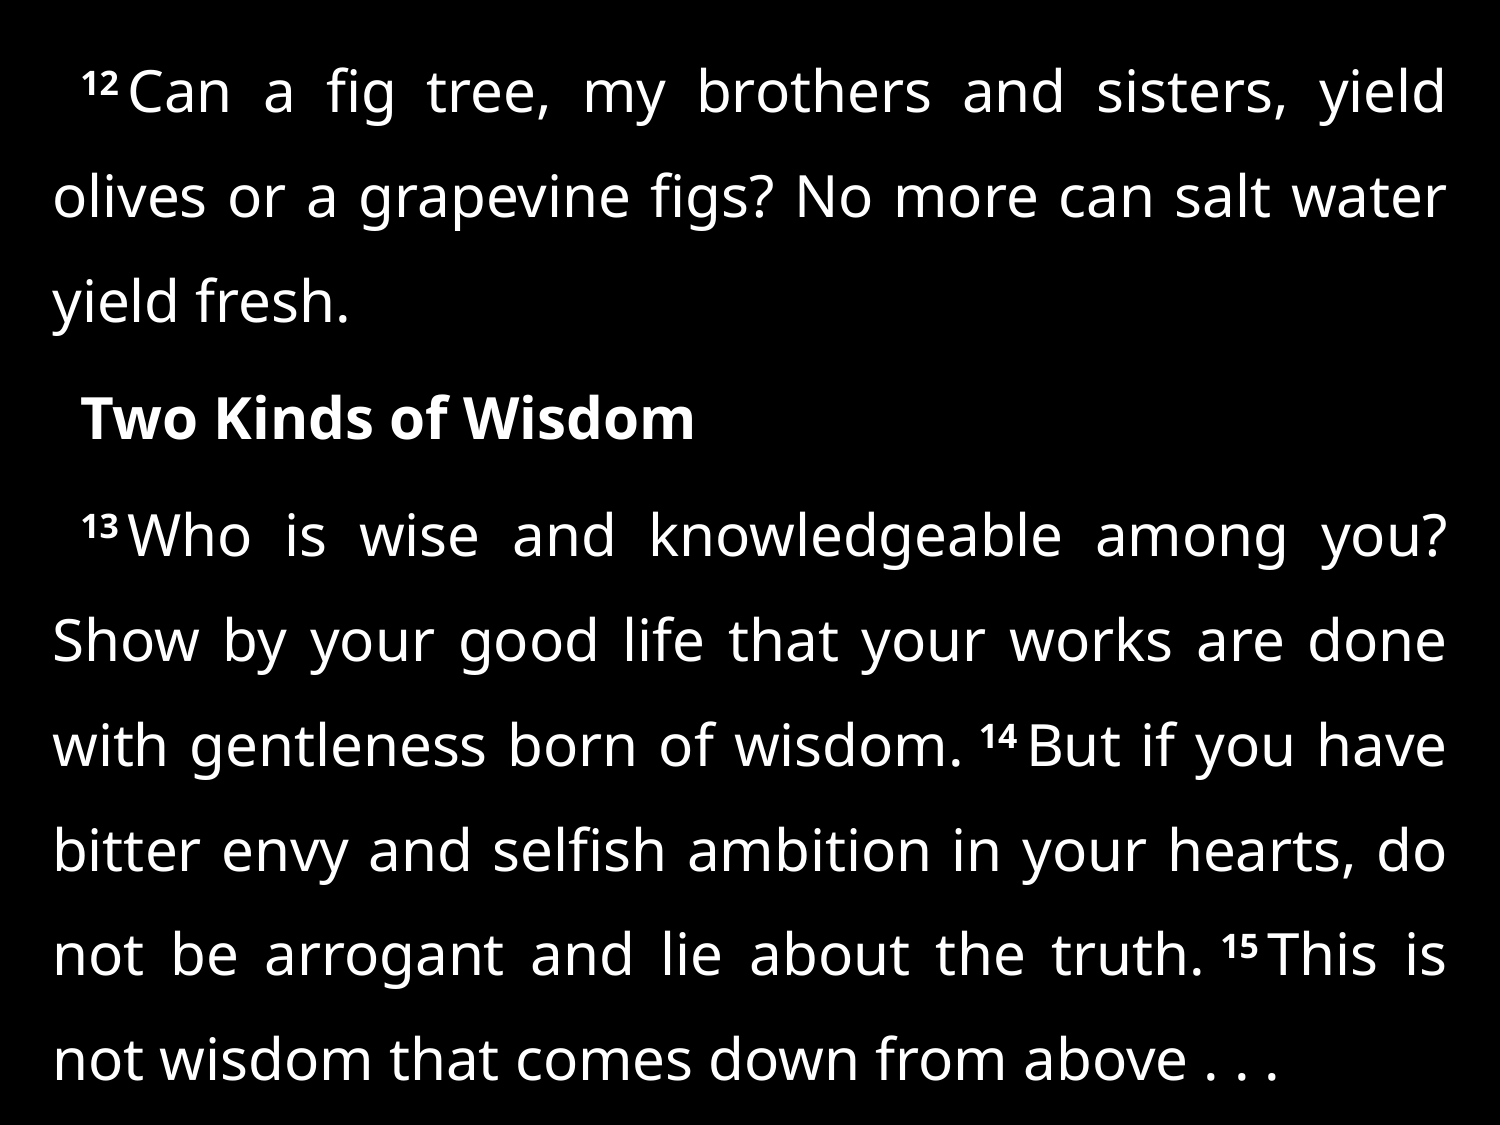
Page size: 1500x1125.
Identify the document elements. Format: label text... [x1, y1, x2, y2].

text_box 12 Can a fig tree, my brothers and sisters, yield olives or a grapevine figs? No more can salt water yield fresh. Two Kinds of Wisdom 13 Who is wise and knowledgeable among you? Show by your good life that your works are done with gentleness born of wisdom. 14 But if you have bitter envy and selfish ambition in your hearts, do not be arrogant and lie about the truth. 15 This is not wisdom that comes down from above . . . [37, 12, 1463, 1100]
